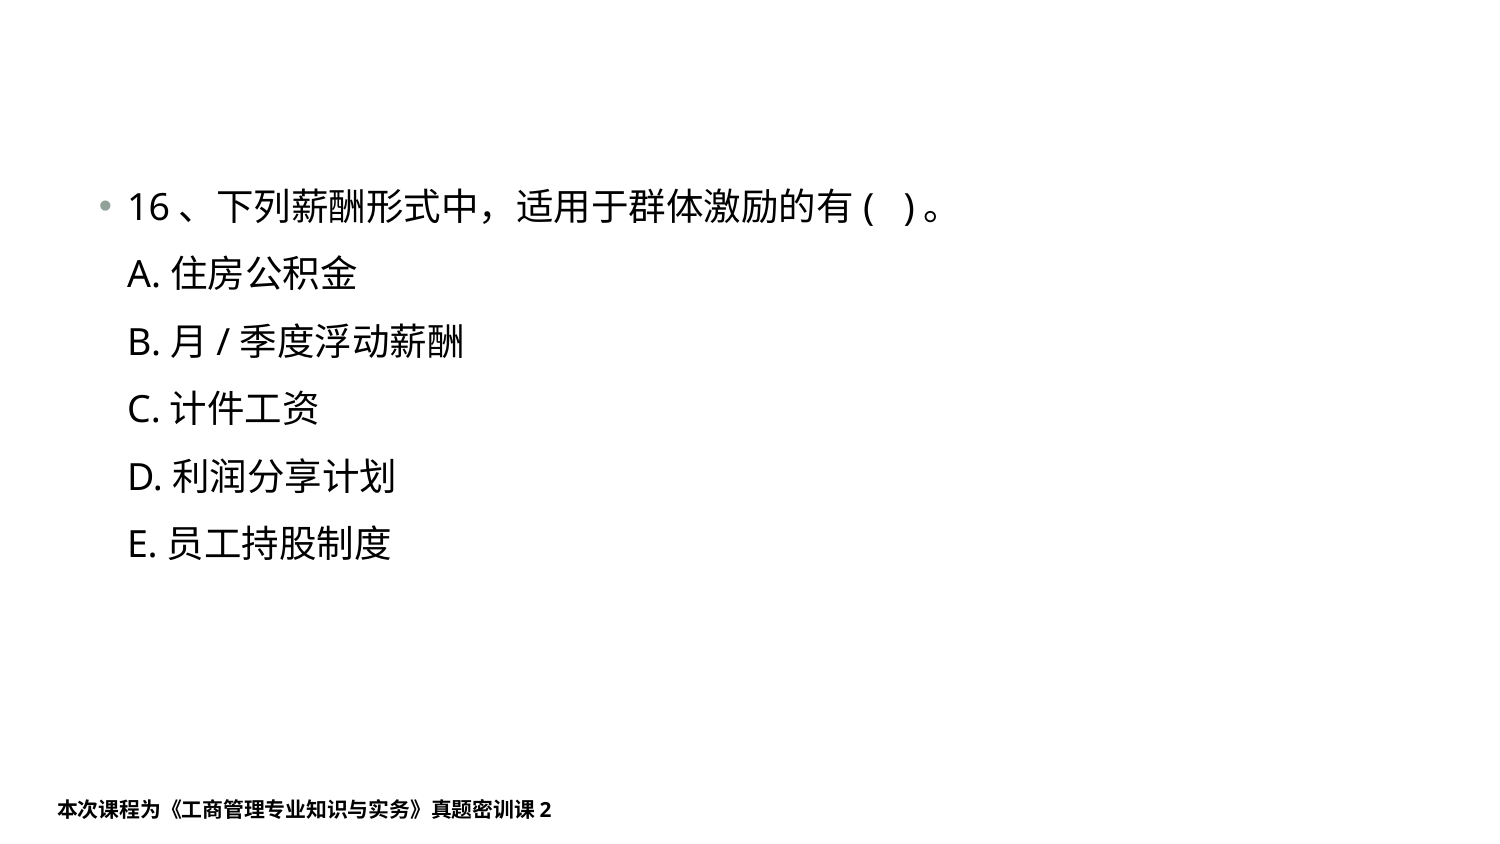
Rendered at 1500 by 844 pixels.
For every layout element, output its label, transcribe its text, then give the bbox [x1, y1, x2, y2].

list 16、下列薪酬形式中，适用于群体激励的有( )。 A.住房公积金 B.月/季度浮动薪酬 C.计件工资 D.利润分享计划 E.员工持股制度 [69, 152, 1455, 795]
